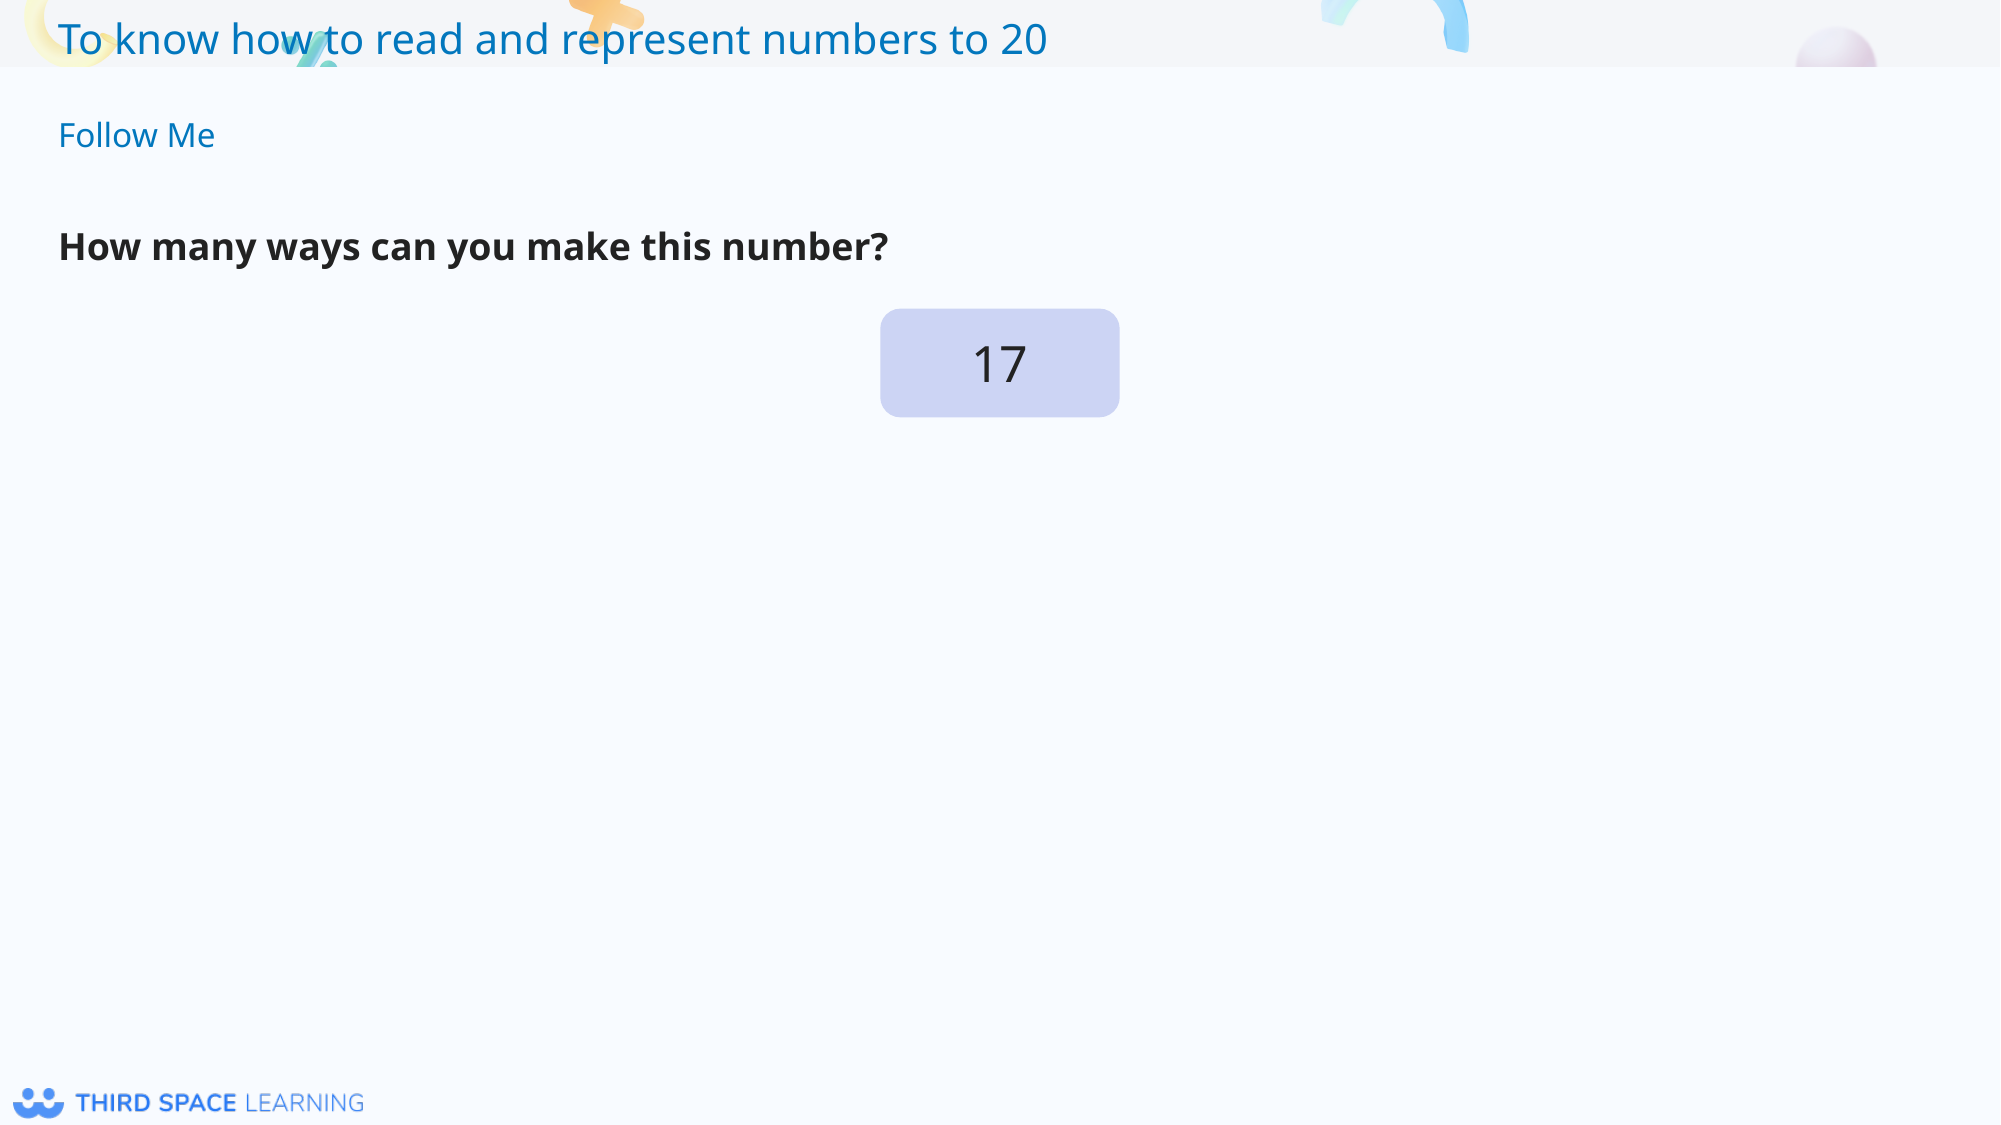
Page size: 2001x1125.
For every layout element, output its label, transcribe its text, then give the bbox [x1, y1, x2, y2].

picture [0, 0, 2000, 67]
list Follow Me [43, 107, 489, 177]
text_box 17 [882, 310, 1118, 416]
list How many ways can you make this number? [43, 192, 1969, 296]
picture [13, 1088, 365, 1119]
